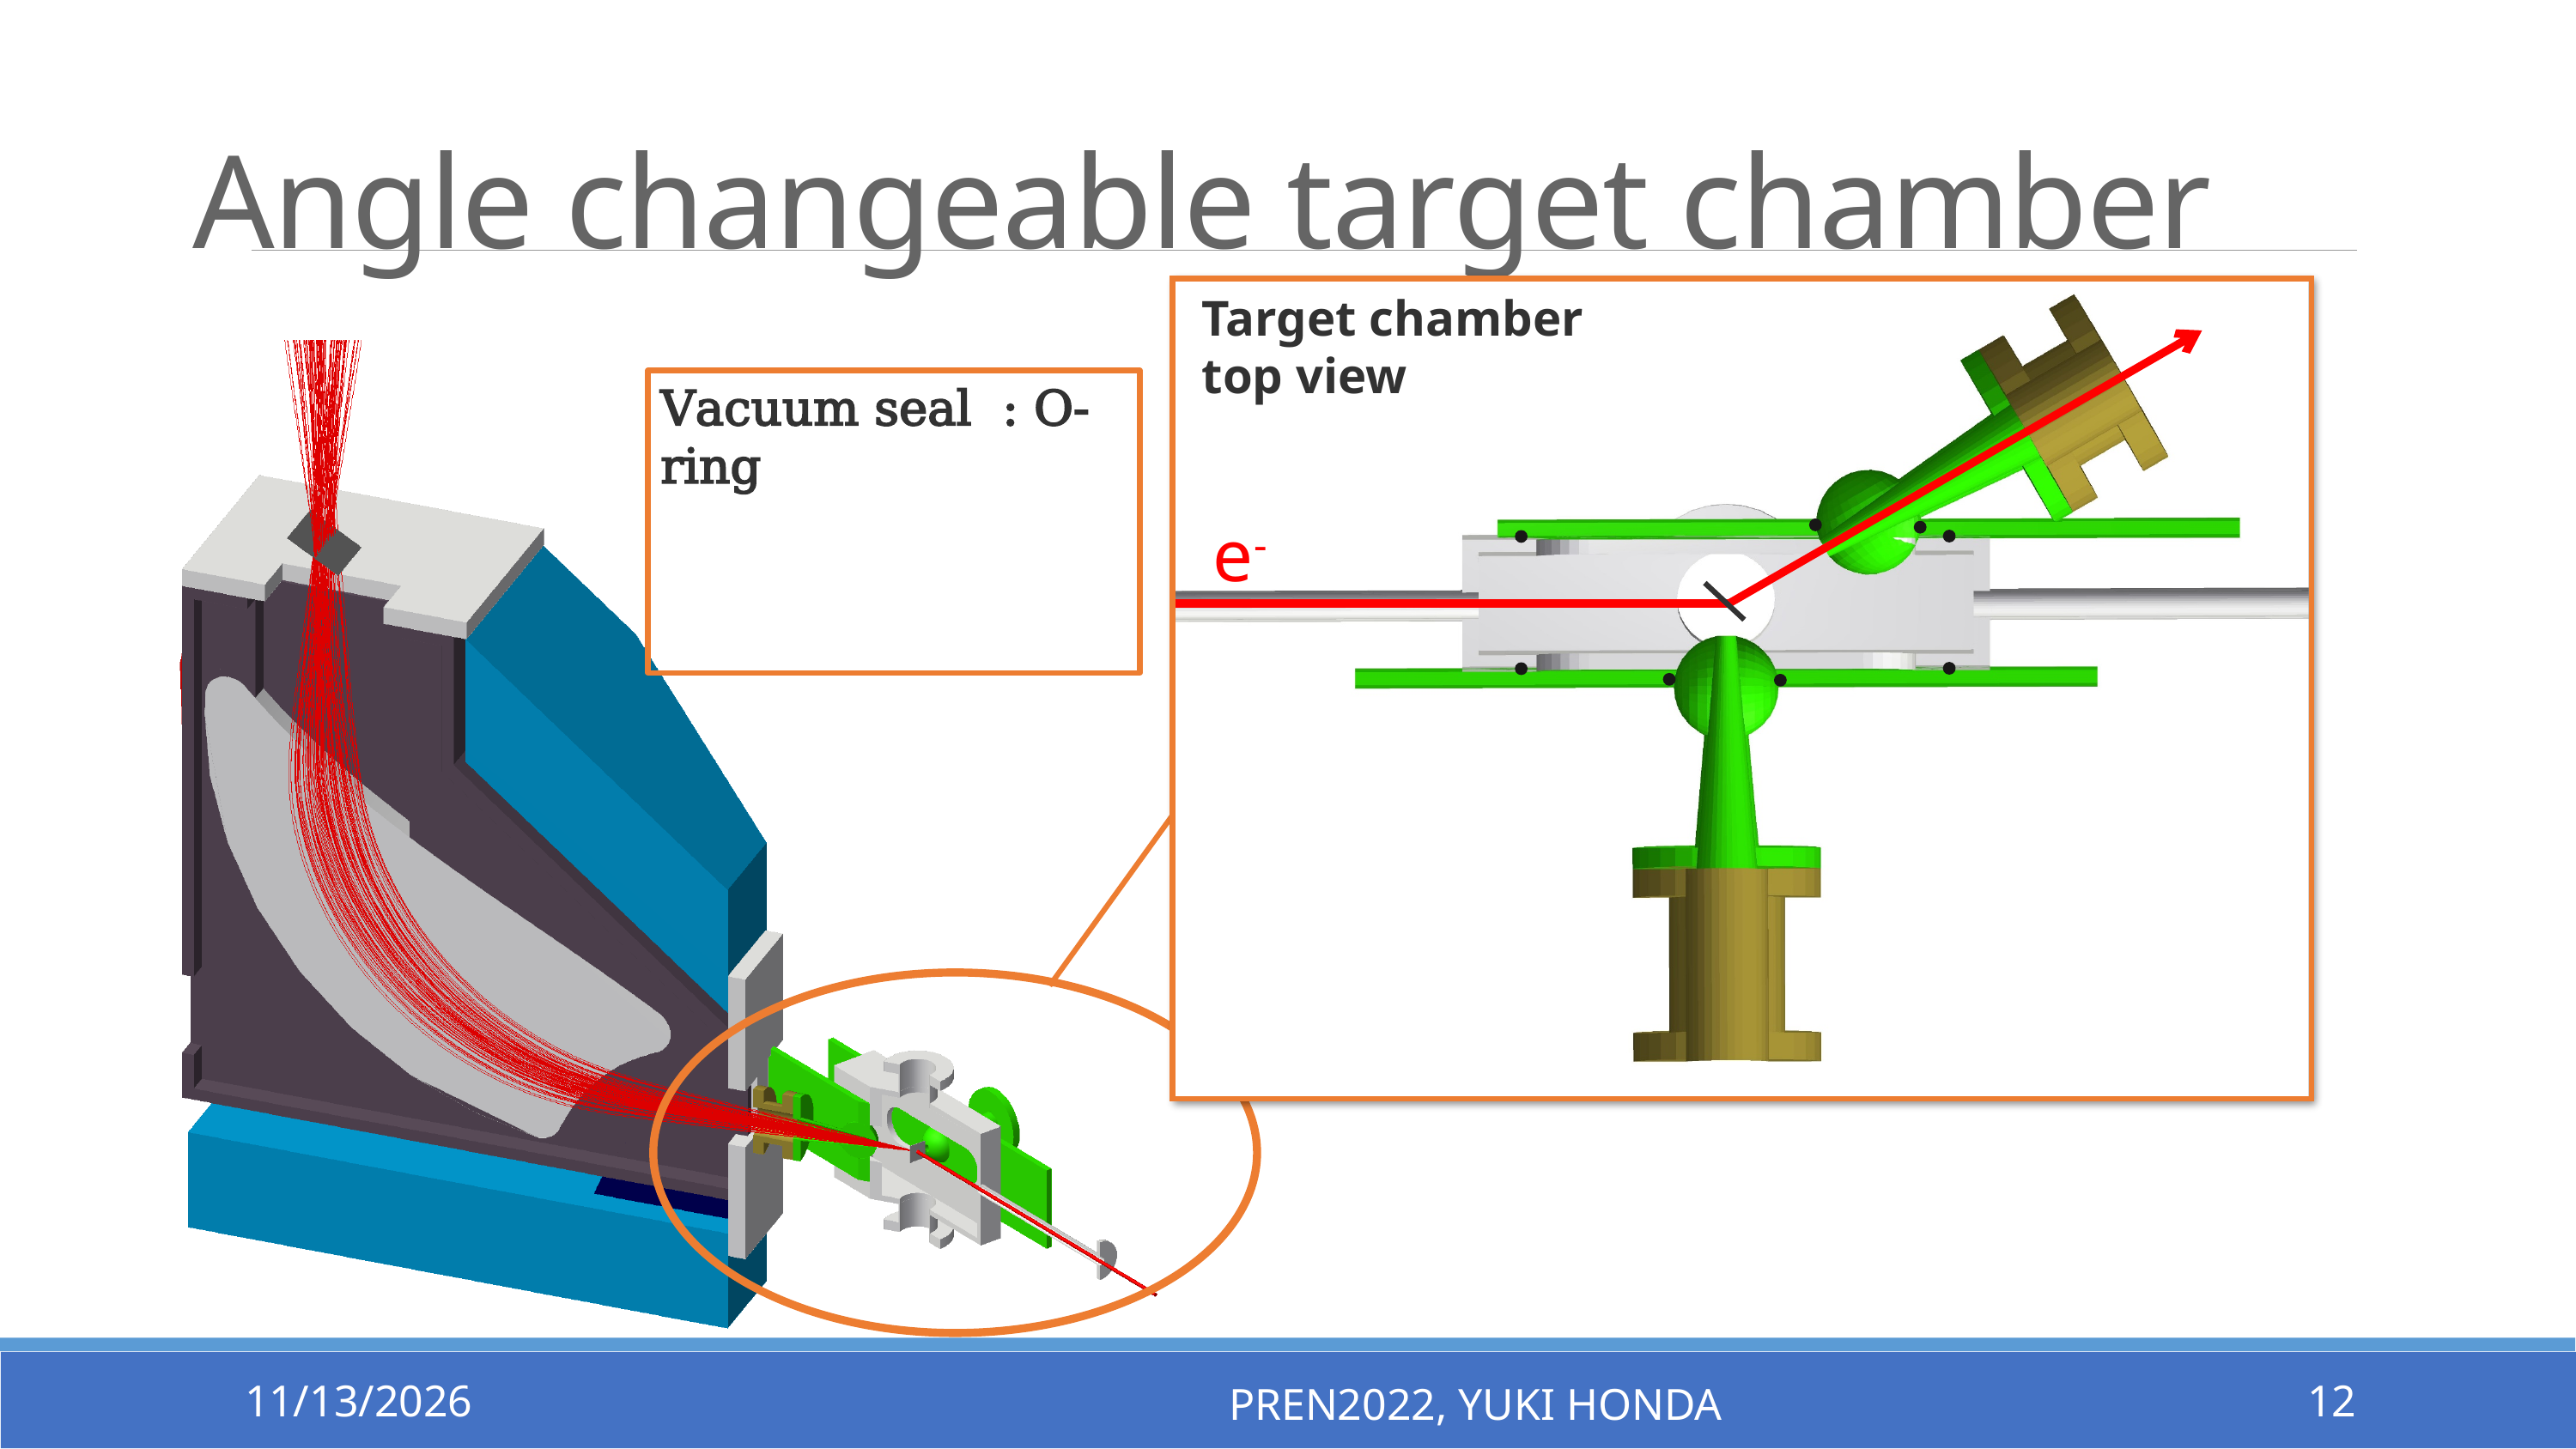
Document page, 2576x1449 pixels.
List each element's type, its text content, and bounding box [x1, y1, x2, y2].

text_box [1704, 582, 1745, 621]
footer PREN2022, Yuki Honda [779, 1364, 2092, 1442]
text_box [1182, 1110, 1259, 1273]
slide_number 12 [2092, 1364, 2369, 1442]
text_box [1048, 660, 1173, 986]
picture [119, 281, 2310, 1337]
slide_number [232, 1364, 755, 1442]
title Angle changeable target chamber [179, 1, 2402, 282]
